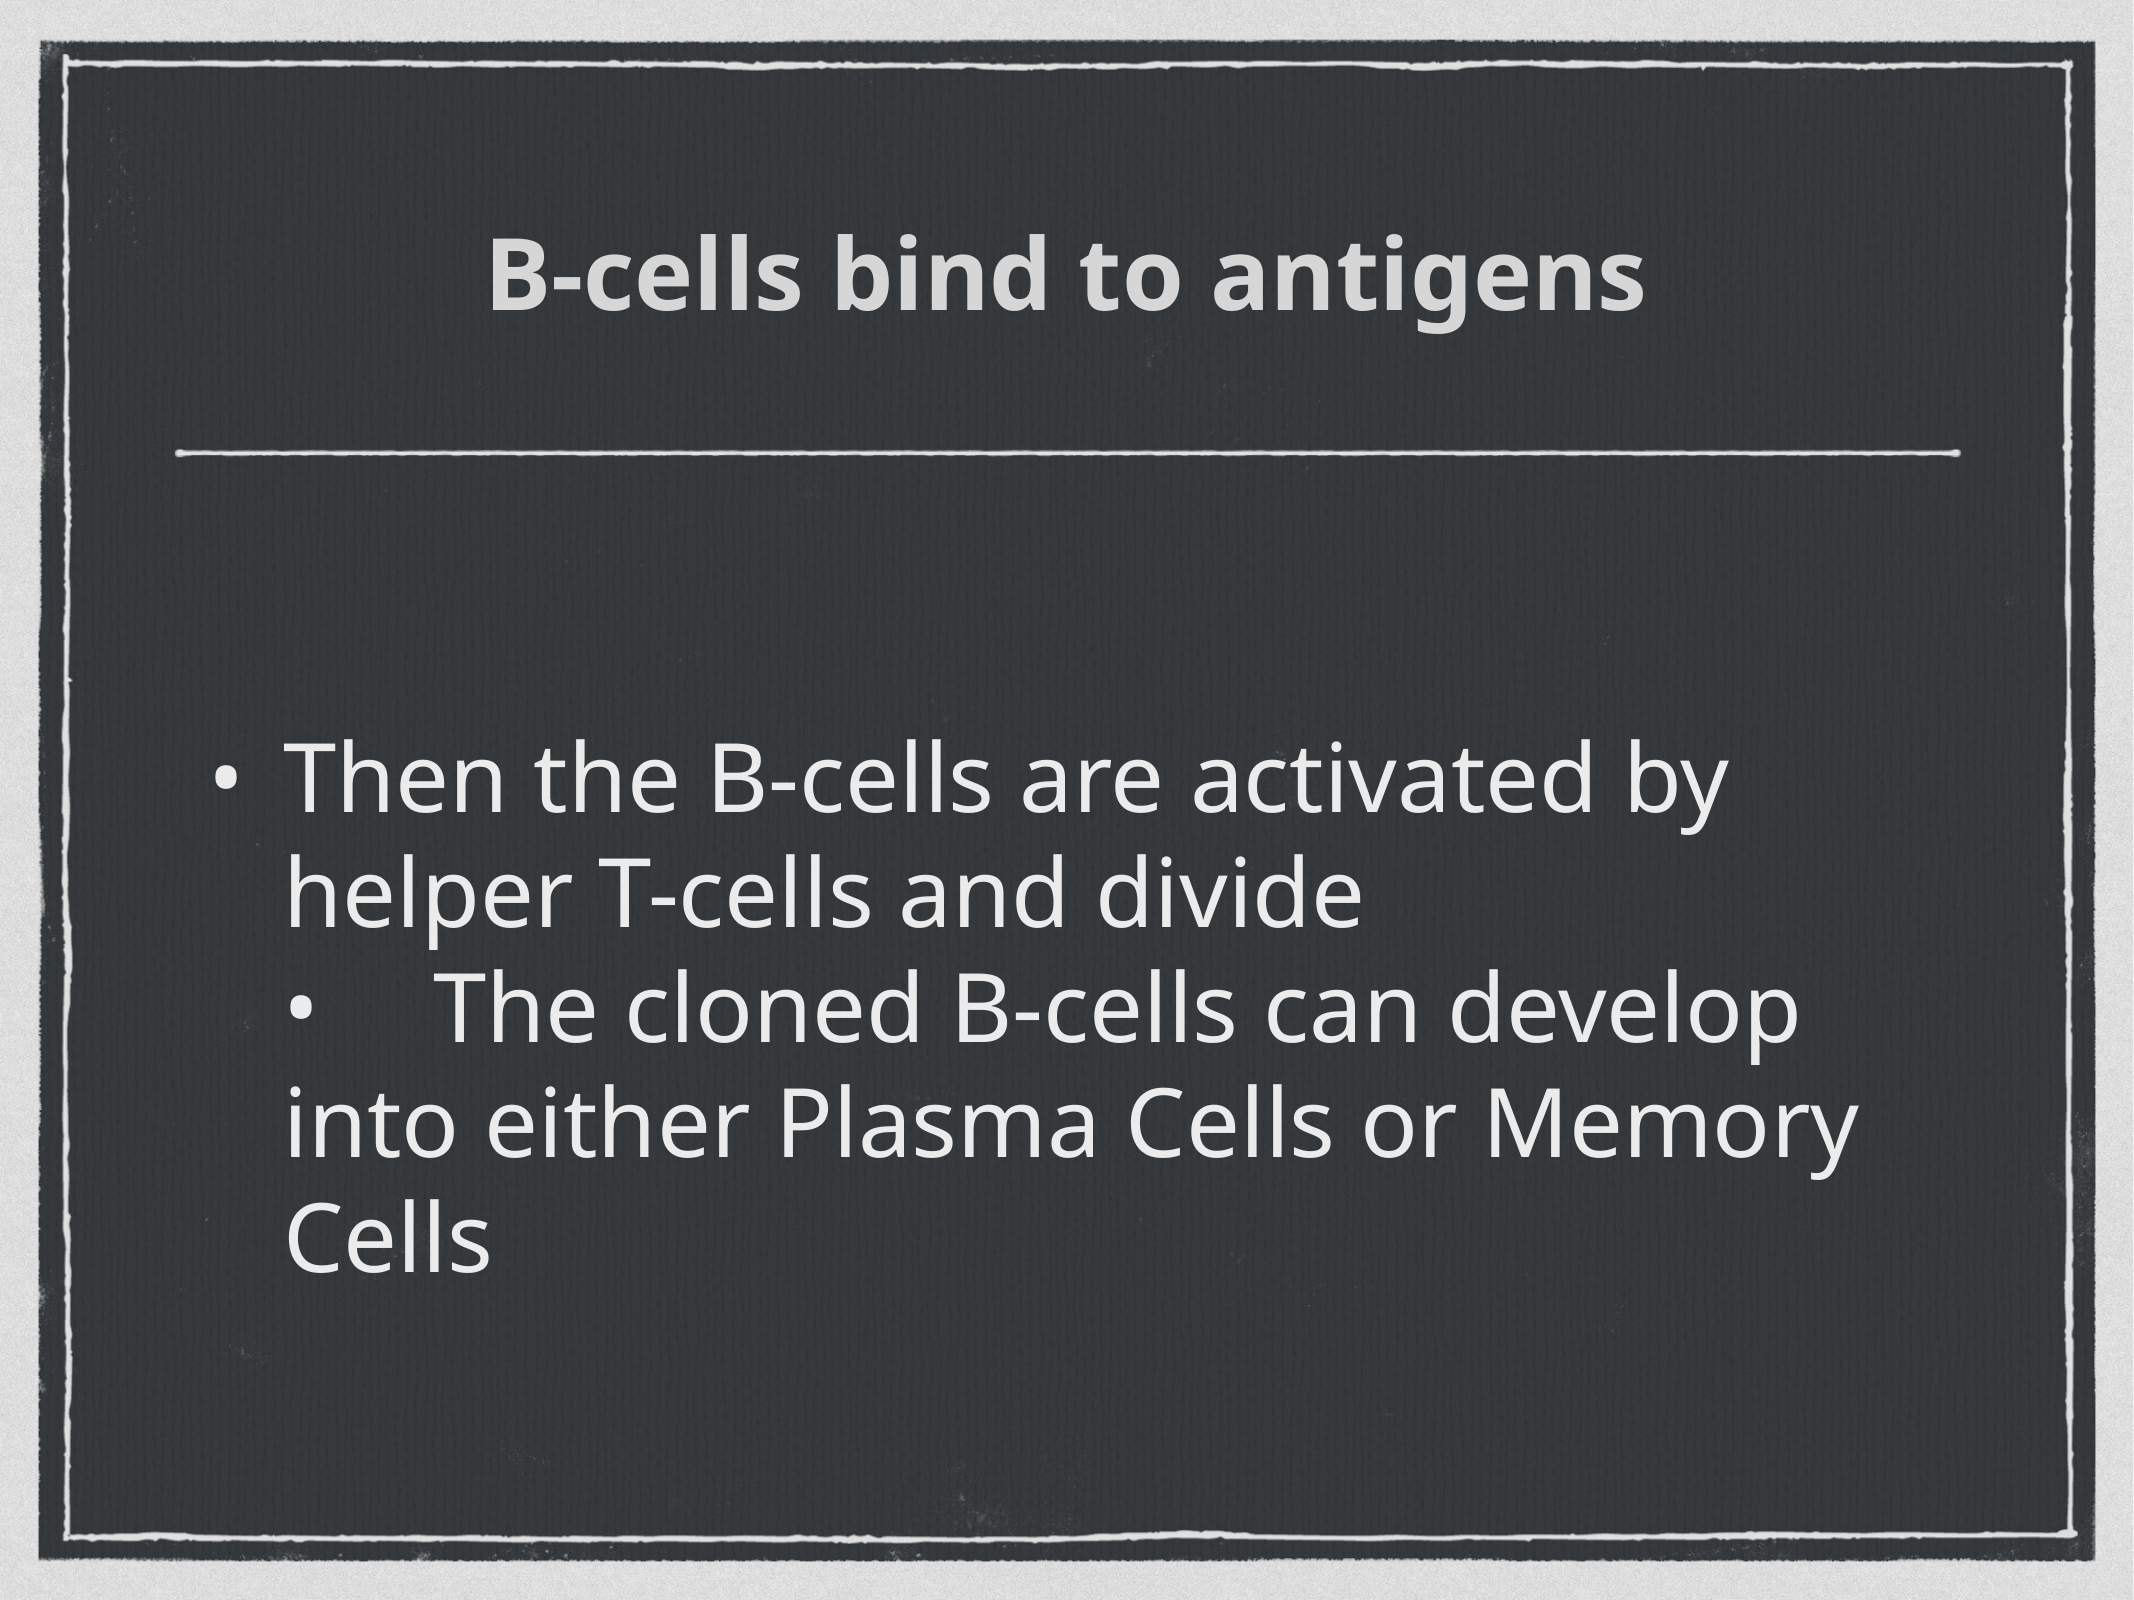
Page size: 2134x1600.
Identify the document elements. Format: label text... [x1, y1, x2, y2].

list • Then the B-cells are activated by helper T-cells and divide • The cloned B-cells can develop into either Plasma Cells or Memory Cells [207, 534, 1926, 1474]
title B-cells bind to antigens [207, 114, 1926, 428]
picture [0, 0, 2134, 1600]
